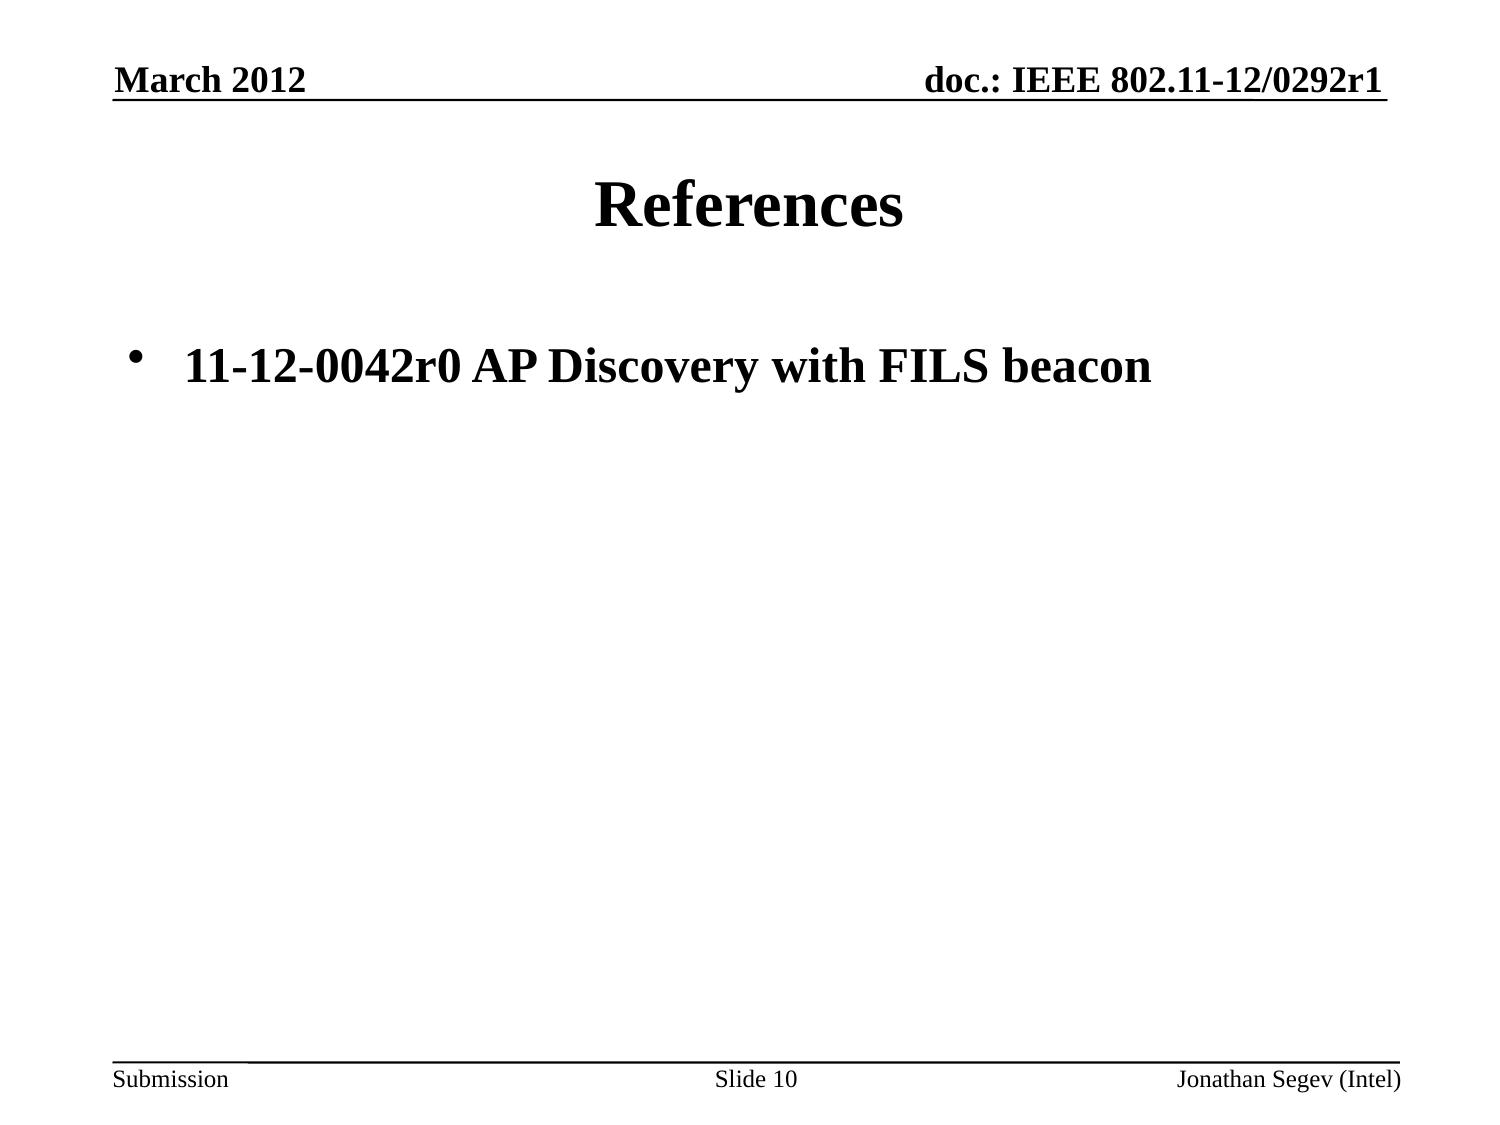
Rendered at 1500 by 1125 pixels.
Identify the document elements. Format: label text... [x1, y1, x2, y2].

slide_number Slide 10 [712, 1062, 800, 1093]
footer Jonathan Segev (Intel) [1152, 1062, 1402, 1093]
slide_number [114, 54, 309, 100]
title References [112, 112, 1388, 288]
list 11-12-0042r0 AP Discovery with FILS beacon [112, 324, 1388, 1000]
